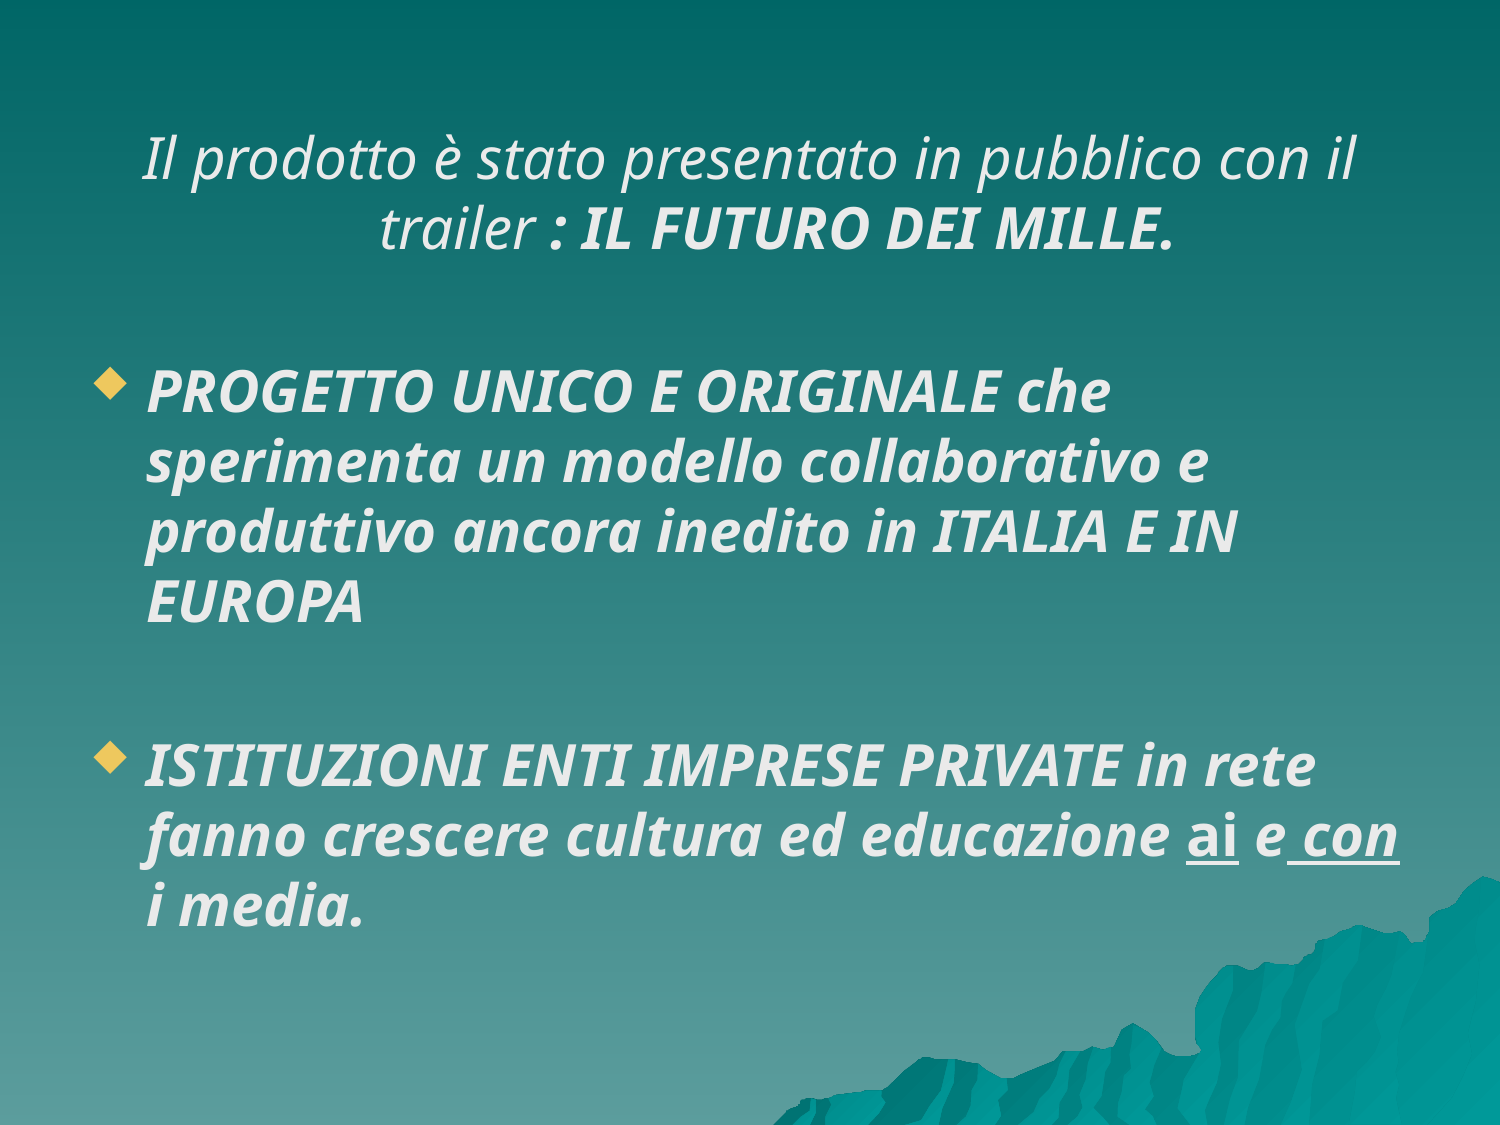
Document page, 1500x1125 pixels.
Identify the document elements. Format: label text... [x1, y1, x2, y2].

list Il prodotto è stato presentato in pubblico con il trailer : IL FUTURO DEI MILLE. PROGETTO UNICO E ORIGINALE che sperimenta un modello collaborativo e produttivo ancora inedito in ITALIA E IN EUROPA ISTITUZIONI ENTI IMPRESE PRIVATE in rete fanno crescere cultura ed educazione ai e con i media. [74, 113, 1426, 1001]
